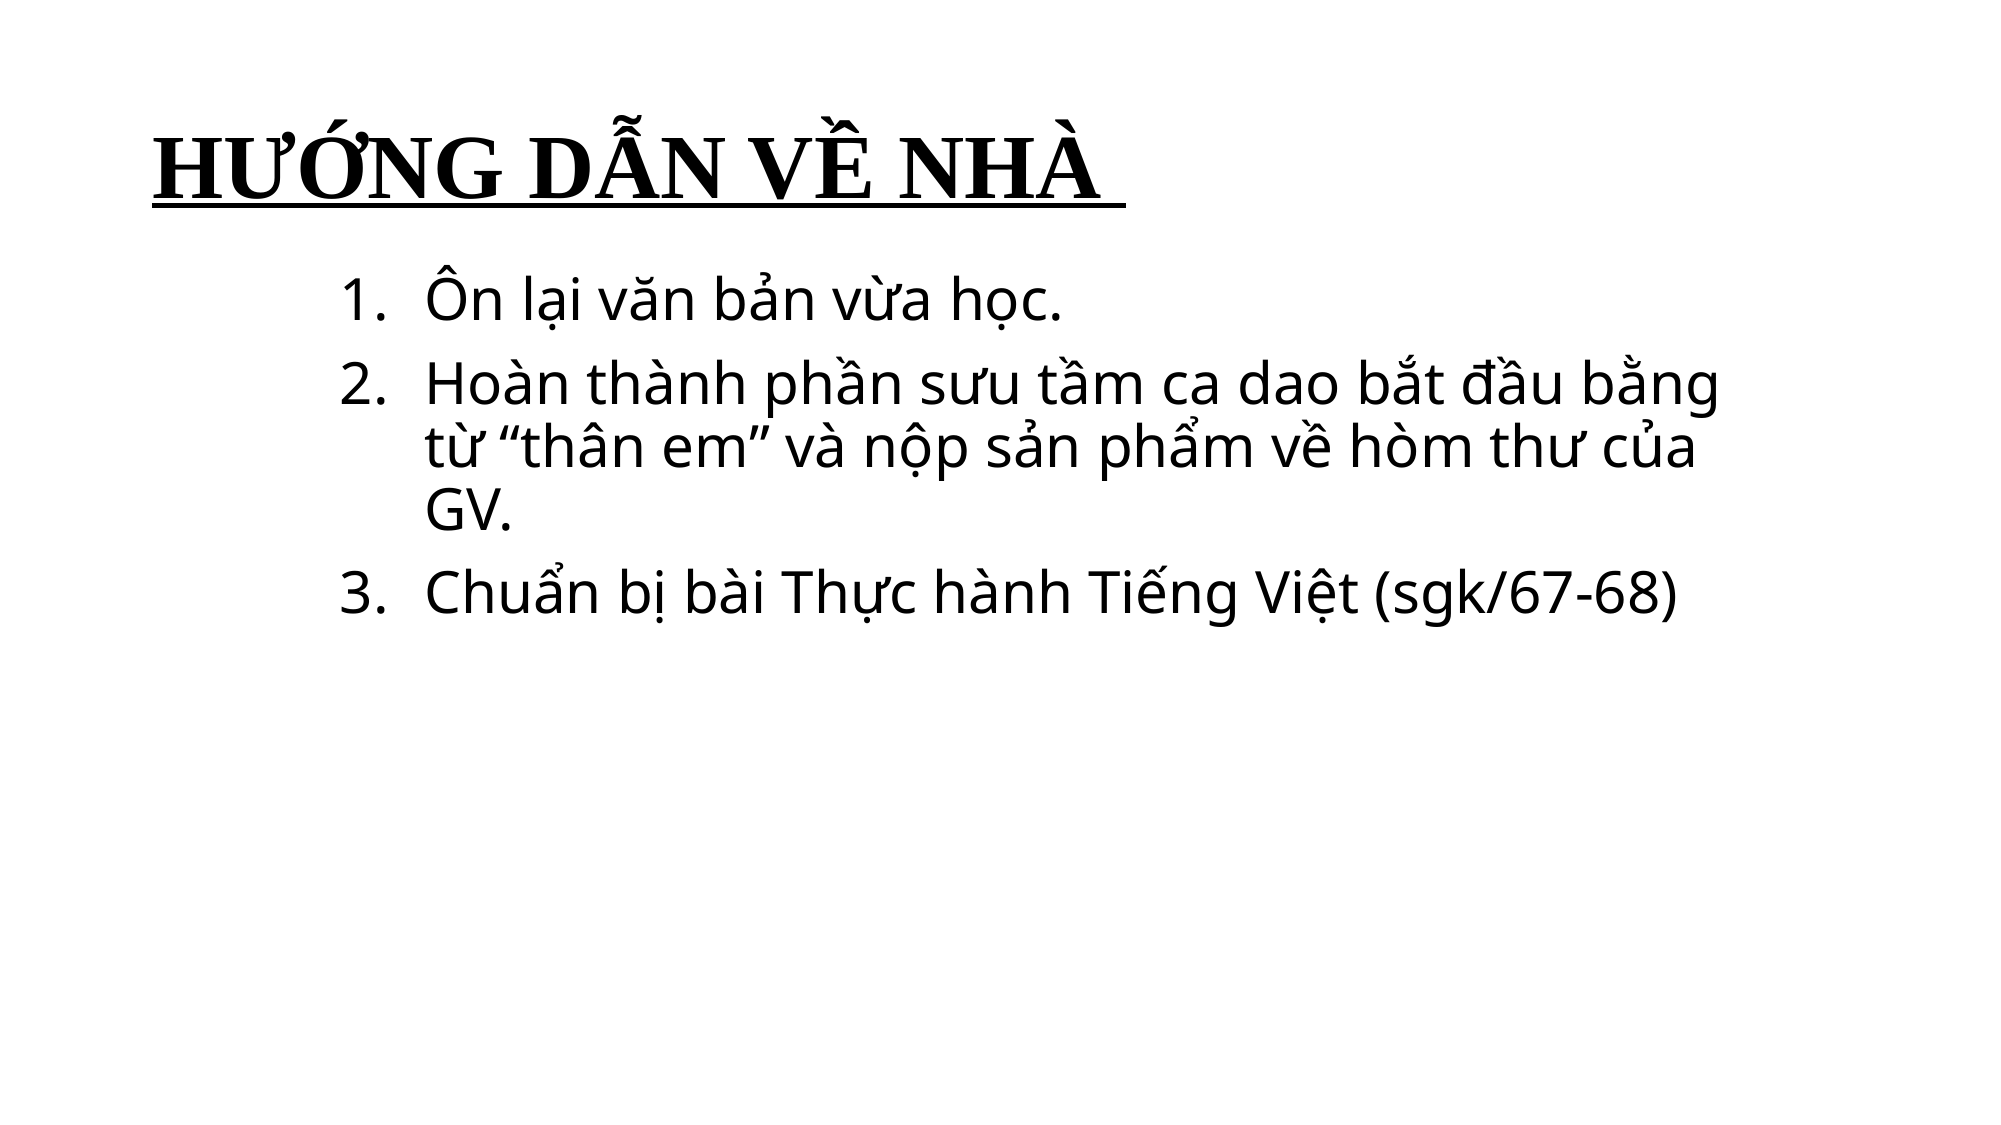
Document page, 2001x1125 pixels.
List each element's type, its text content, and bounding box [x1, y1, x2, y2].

title HƯỚNG DẪN VỀ NHÀ [137, 59, 1863, 278]
list Ôn lại văn bản vừa học. Hoàn thành phần sưu tầm ca dao bắt đầu bằng từ “thân em” và nộp sản phẩm về hòm thư của GV. Chuẩn bị bài Thực hành Tiếng Việt (sgk/67-68) [324, 262, 1750, 1005]
